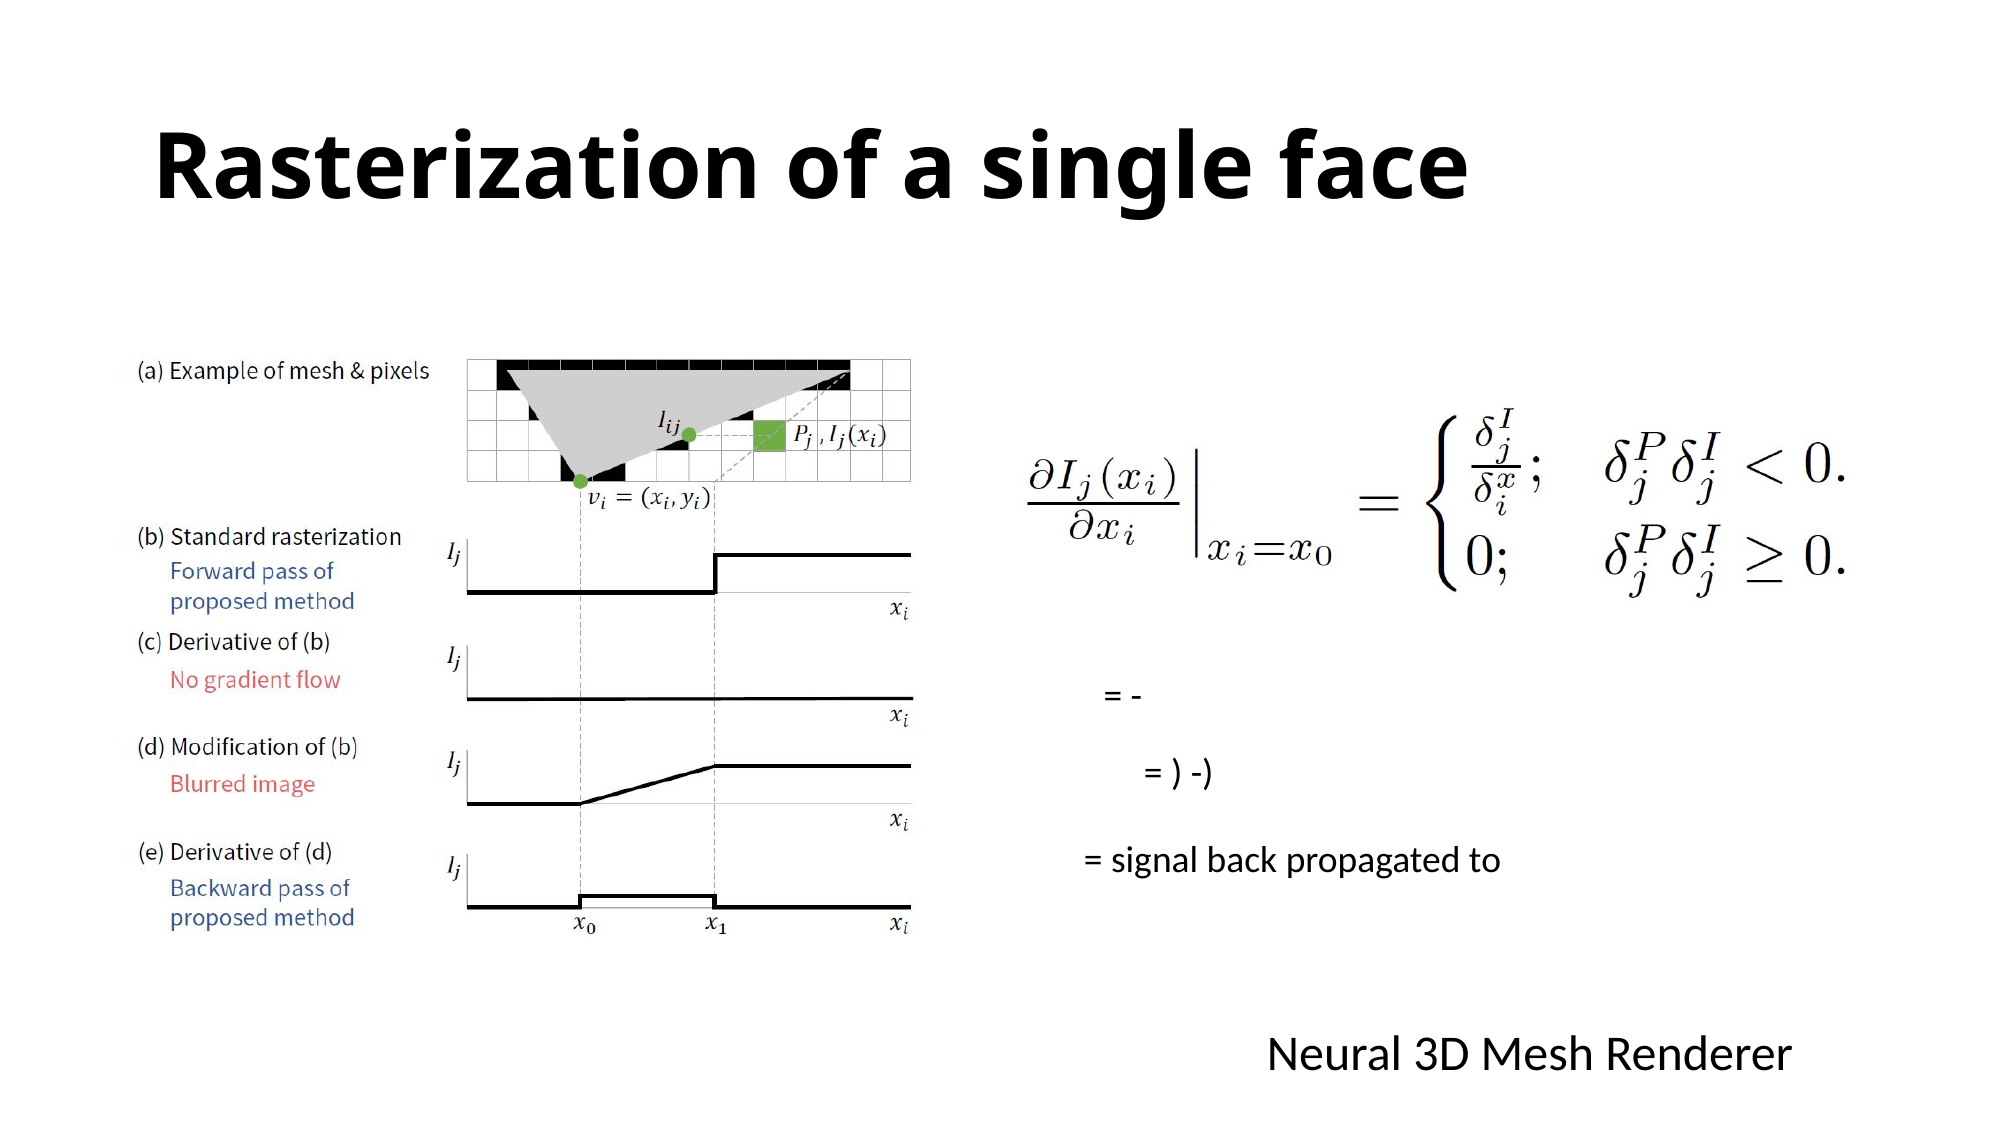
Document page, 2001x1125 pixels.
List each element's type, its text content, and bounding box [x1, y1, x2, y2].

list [960, 364, 1914, 629]
picture [69, 312, 944, 978]
title Rasterization of a single face [137, 59, 1863, 278]
text_box Neural 3D Mesh Renderer [1197, 1013, 1863, 1088]
